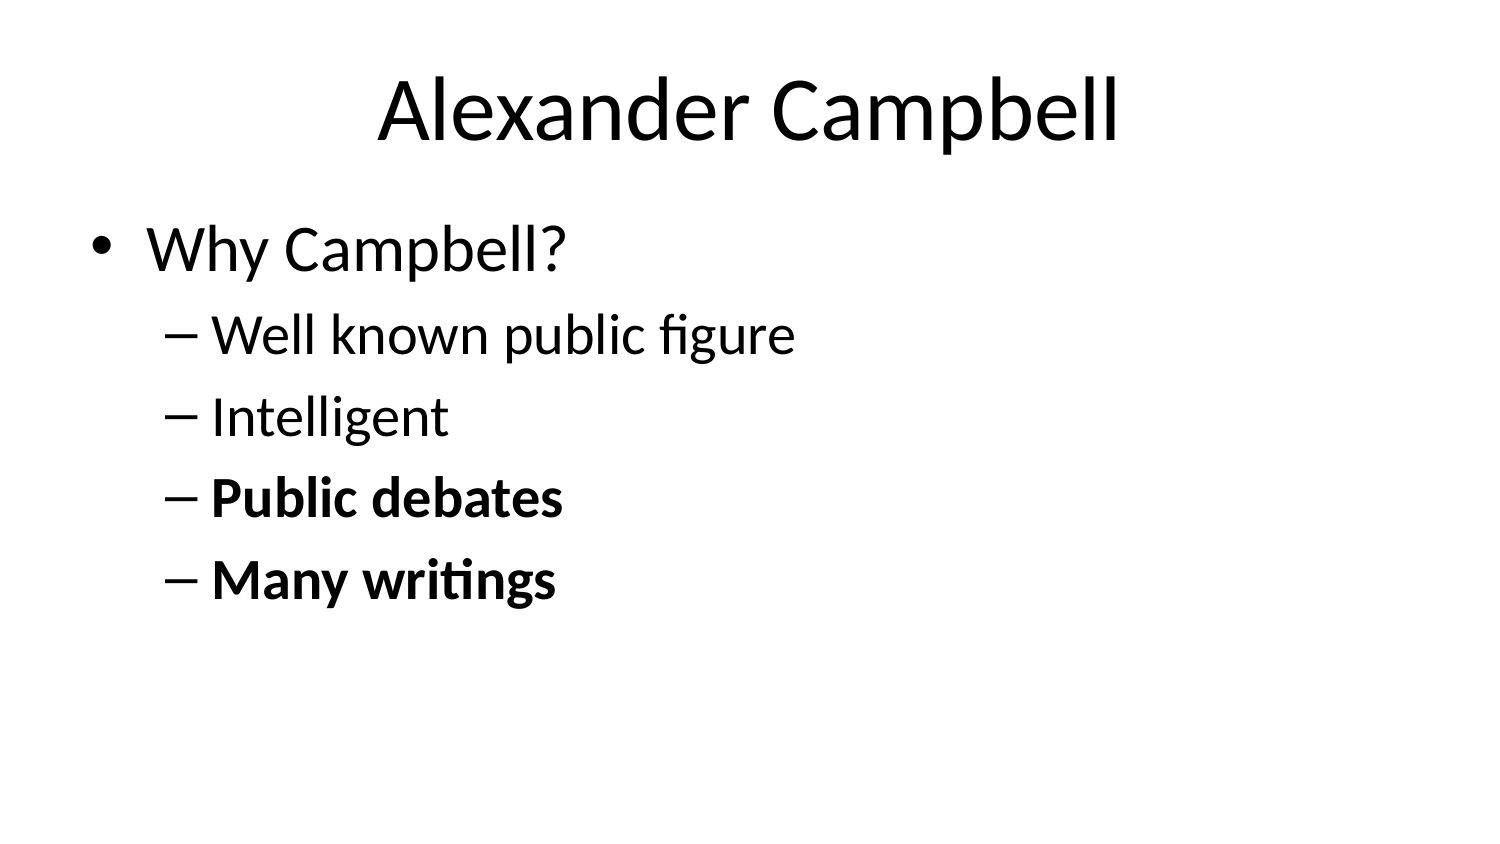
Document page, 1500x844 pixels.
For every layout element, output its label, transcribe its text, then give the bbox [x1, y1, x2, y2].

title Alexander Campbell [75, 33, 1425, 175]
list Why Campbell? Well known public figure Intelligent Public debates Many writings [75, 196, 1425, 754]
